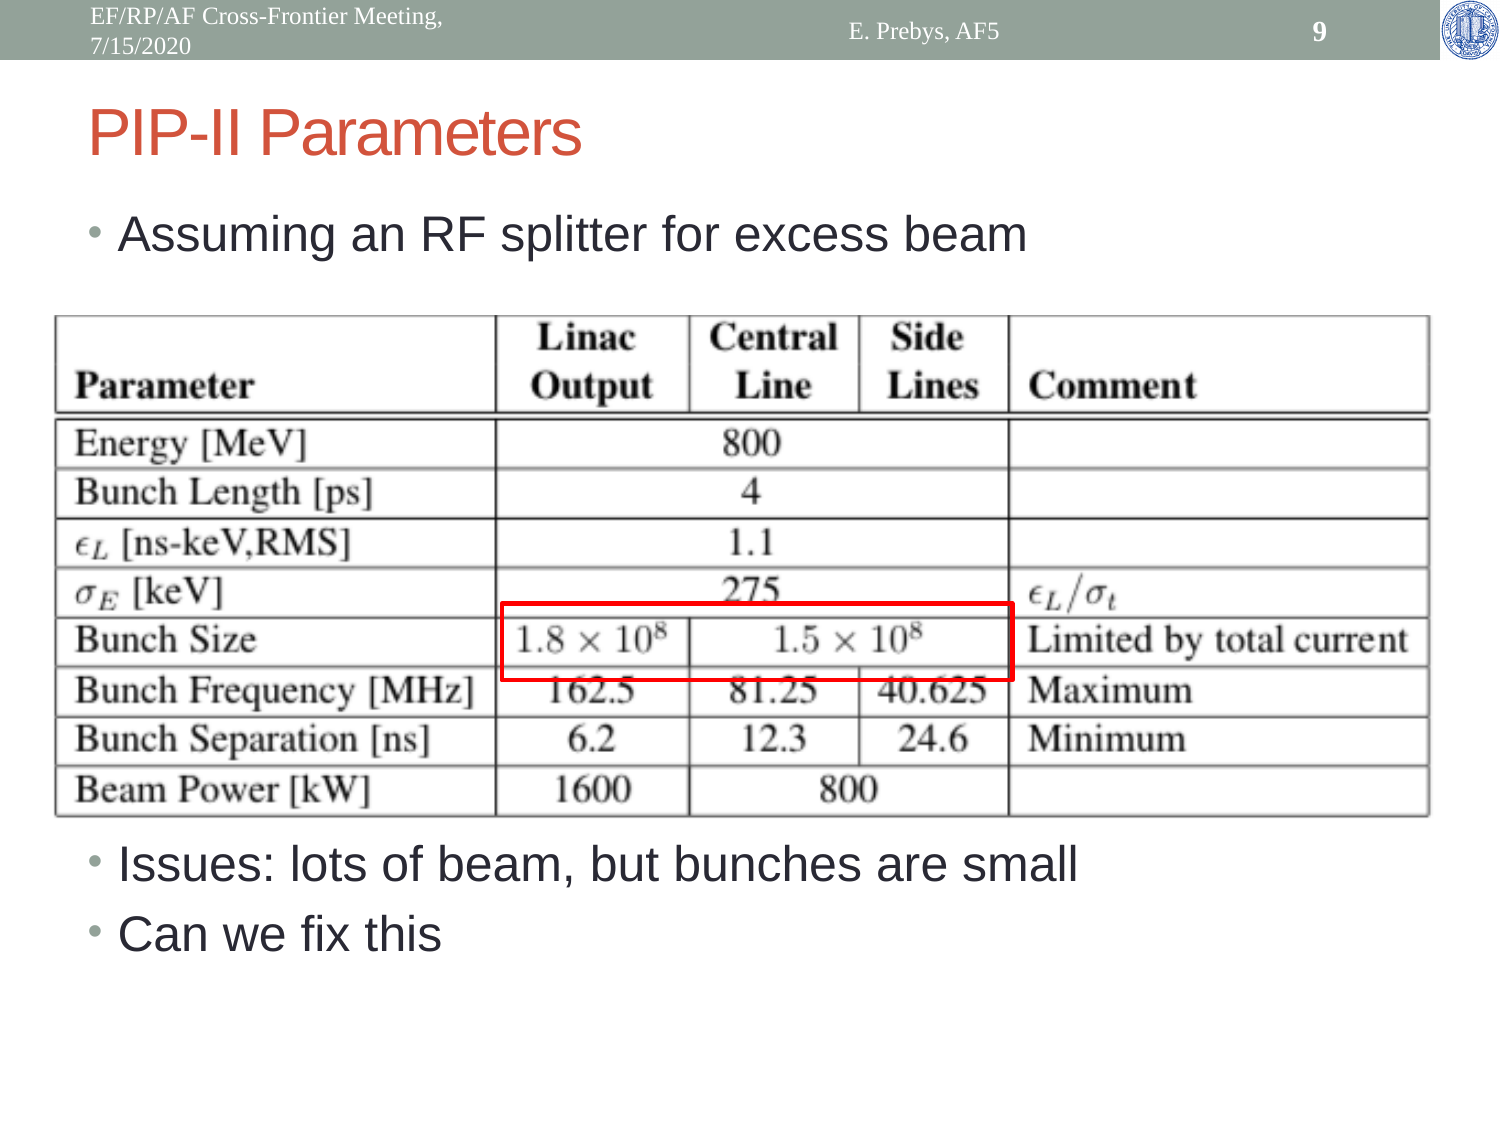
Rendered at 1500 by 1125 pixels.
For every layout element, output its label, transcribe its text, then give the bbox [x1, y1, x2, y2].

list Assuming an RF splitter for excess beam Issues: lots of beam, but bunches are small Can we fix this [72, 846, 1423, 1087]
list Assuming an RF splitter for excess beam Issues: lots of beam, but bunches are small Can we fix this [72, 193, 1423, 312]
slide_number 9 [1297, 3, 1425, 57]
picture [43, 315, 1453, 838]
footer E. Prebys, AF5 [562, 3, 1286, 57]
picture [1440, 0, 1500, 61]
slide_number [75, 3, 550, 57]
title PIP-II Parameters [72, 77, 1423, 181]
